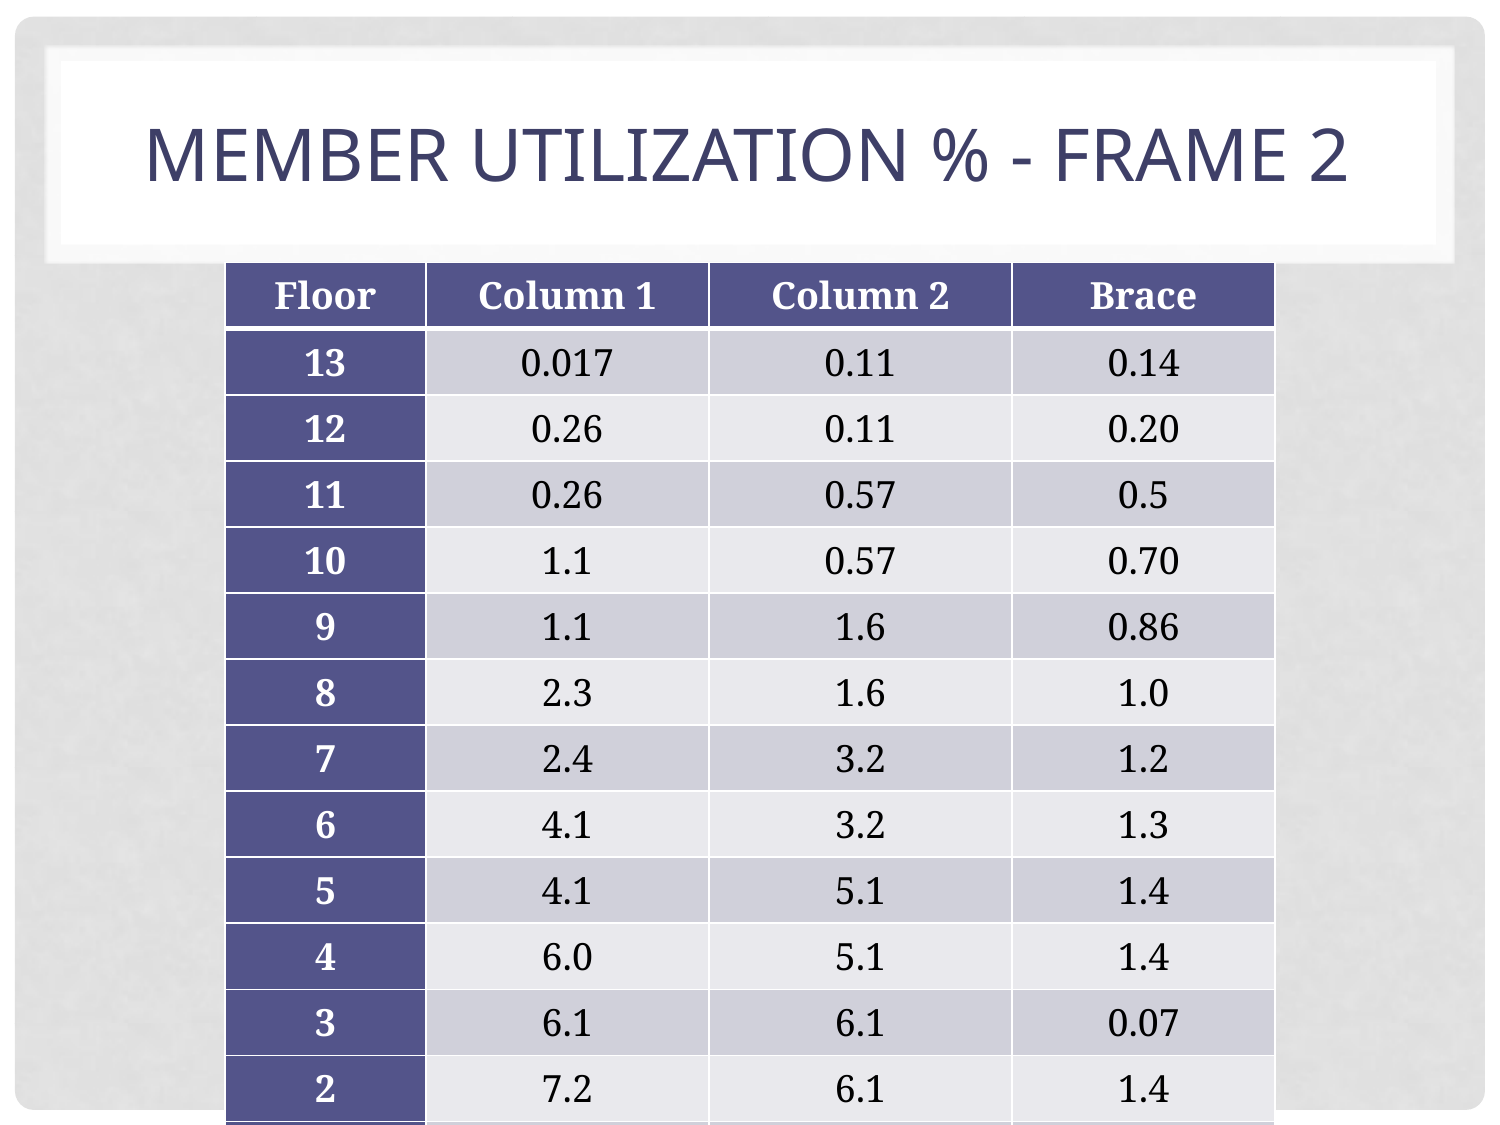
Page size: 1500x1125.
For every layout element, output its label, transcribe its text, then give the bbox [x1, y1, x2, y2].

table_cell 0.07 [1013, 990, 1274, 1055]
table_cell 5 [226, 858, 425, 922]
table_cell 0.14 [1013, 331, 1274, 394]
table_cell 0.11 [710, 331, 1011, 394]
table_cell 12 [226, 396, 425, 460]
table_header Column 2 [710, 263, 1011, 326]
table_cell 7.2 [427, 1056, 708, 1121]
table_cell 10 [226, 528, 425, 592]
table_header Column 1 [427, 263, 708, 326]
table_header Floor [226, 263, 425, 326]
table_cell 4.1 [427, 858, 708, 922]
title Member Utilization % - Frame 2 [69, 66, 1425, 238]
table_cell 7 [226, 726, 425, 790]
table_cell 3 [226, 990, 425, 1055]
table_cell 4 [226, 924, 425, 989]
table_cell 6.1 [710, 1056, 1011, 1121]
table_cell 2 [226, 1056, 425, 1121]
table_cell 2.3 [427, 660, 708, 724]
table_header Brace [1013, 263, 1274, 326]
table_cell 0.11 [710, 396, 1011, 460]
table_cell 6.0 [427, 924, 708, 989]
table_cell 6.1 [710, 990, 1011, 1055]
table_cell 5.1 [710, 924, 1011, 989]
table_cell 1.4 [1013, 1056, 1274, 1121]
table_cell 0.70 [1013, 528, 1274, 592]
table_cell 1.4 [1013, 924, 1274, 989]
table_cell 1.0 [1013, 660, 1274, 724]
table_cell 0.017 [427, 331, 708, 394]
table_cell 3.2 [710, 726, 1011, 790]
table_cell 1.6 [710, 660, 1011, 724]
table_cell 4.1 [427, 792, 708, 856]
table_cell 1.6 [710, 594, 1011, 658]
table_cell 1.3 [1013, 792, 1274, 856]
table_cell 9 [226, 594, 425, 658]
table_cell 0.26 [427, 396, 708, 460]
table_cell 6 [226, 792, 425, 856]
table_cell 11 [226, 462, 425, 526]
table_cell 0.57 [710, 528, 1011, 592]
table_cell 6.1 [427, 990, 708, 1055]
table_cell 1.2 [1013, 726, 1274, 790]
table_cell 1.1 [427, 594, 708, 658]
table_cell 2.4 [427, 726, 708, 790]
table_cell 0.20 [1013, 396, 1274, 460]
table_cell 1.1 [427, 528, 708, 592]
table_cell 1.4 [1013, 858, 1274, 922]
table_cell 0.86 [1013, 594, 1274, 658]
table_cell 0.5 [1013, 462, 1274, 526]
table_cell 3.2 [710, 792, 1011, 856]
table_cell 13 [226, 331, 425, 394]
table_cell 8 [226, 660, 425, 724]
table_cell 0.26 [427, 462, 708, 526]
table_cell 0.57 [710, 462, 1011, 526]
table_cell 5.1 [710, 858, 1011, 922]
